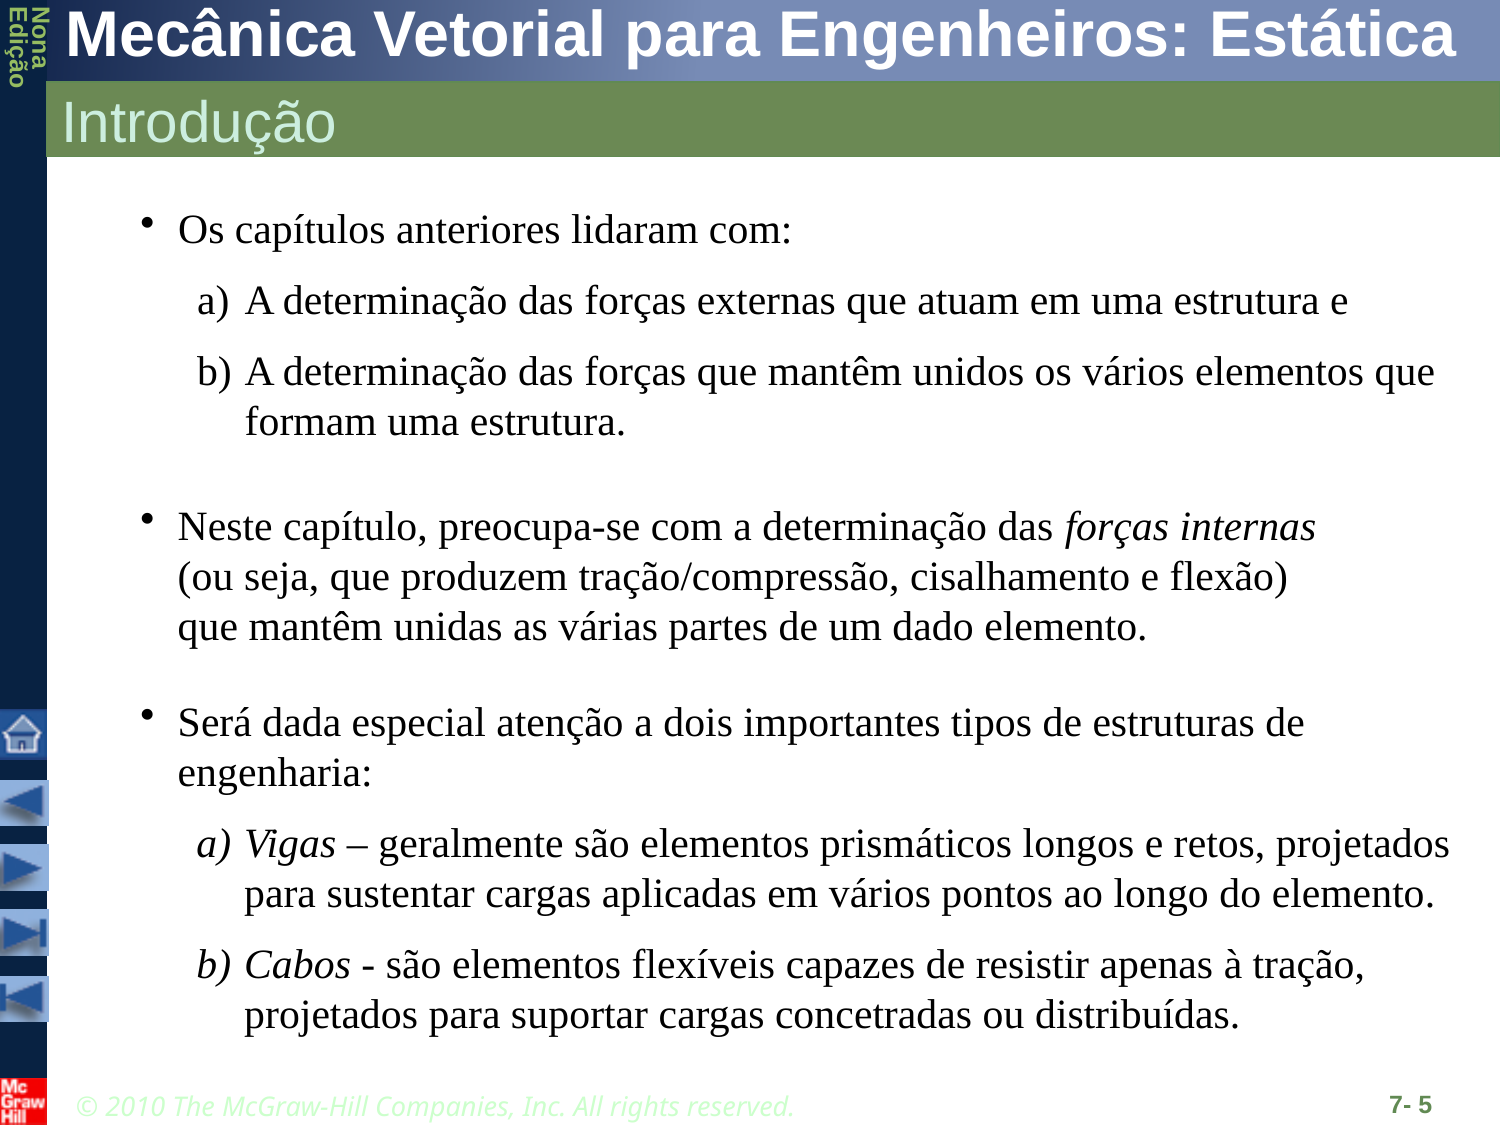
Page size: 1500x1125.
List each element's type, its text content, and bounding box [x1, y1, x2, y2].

picture [0, 780, 49, 826]
title Introdução [46, 81, 1500, 157]
picture [0, 1078, 47, 1125]
text_box Neste capítulo, preocupa-se com a determinação das forças internas (ou seja, que produzem tração/compressão, cisalhamento e flexão) que mantêm unidas as várias partes de um dado elemento. [125, 491, 1350, 656]
picture [0, 844, 49, 891]
slide_number 7- 5 [1304, 1080, 1455, 1119]
picture [0, 909, 49, 956]
text_box Será dada especial atenção a dois importantes tipos de estruturas de engenharia: Vigas – geralmente são elementos prismáticos longos e retos, projetados para sustentar cargas aplicadas em vários pontos ao longo do elemento. Cabos - são elementos flexíveis capazes de resistir apenas à tração, projetados para suportar cargas concetradas ou distribuídas. [125, 687, 1500, 1045]
text_box Os capítulos anteriores lidaram com: A determinação das forças externas que atuam em uma estrutura e A determinação das forças que mantêm unidos os vários elementos que formam uma estrutura. [125, 194, 1476, 452]
picture [0, 709, 47, 760]
picture [0, 976, 49, 1022]
